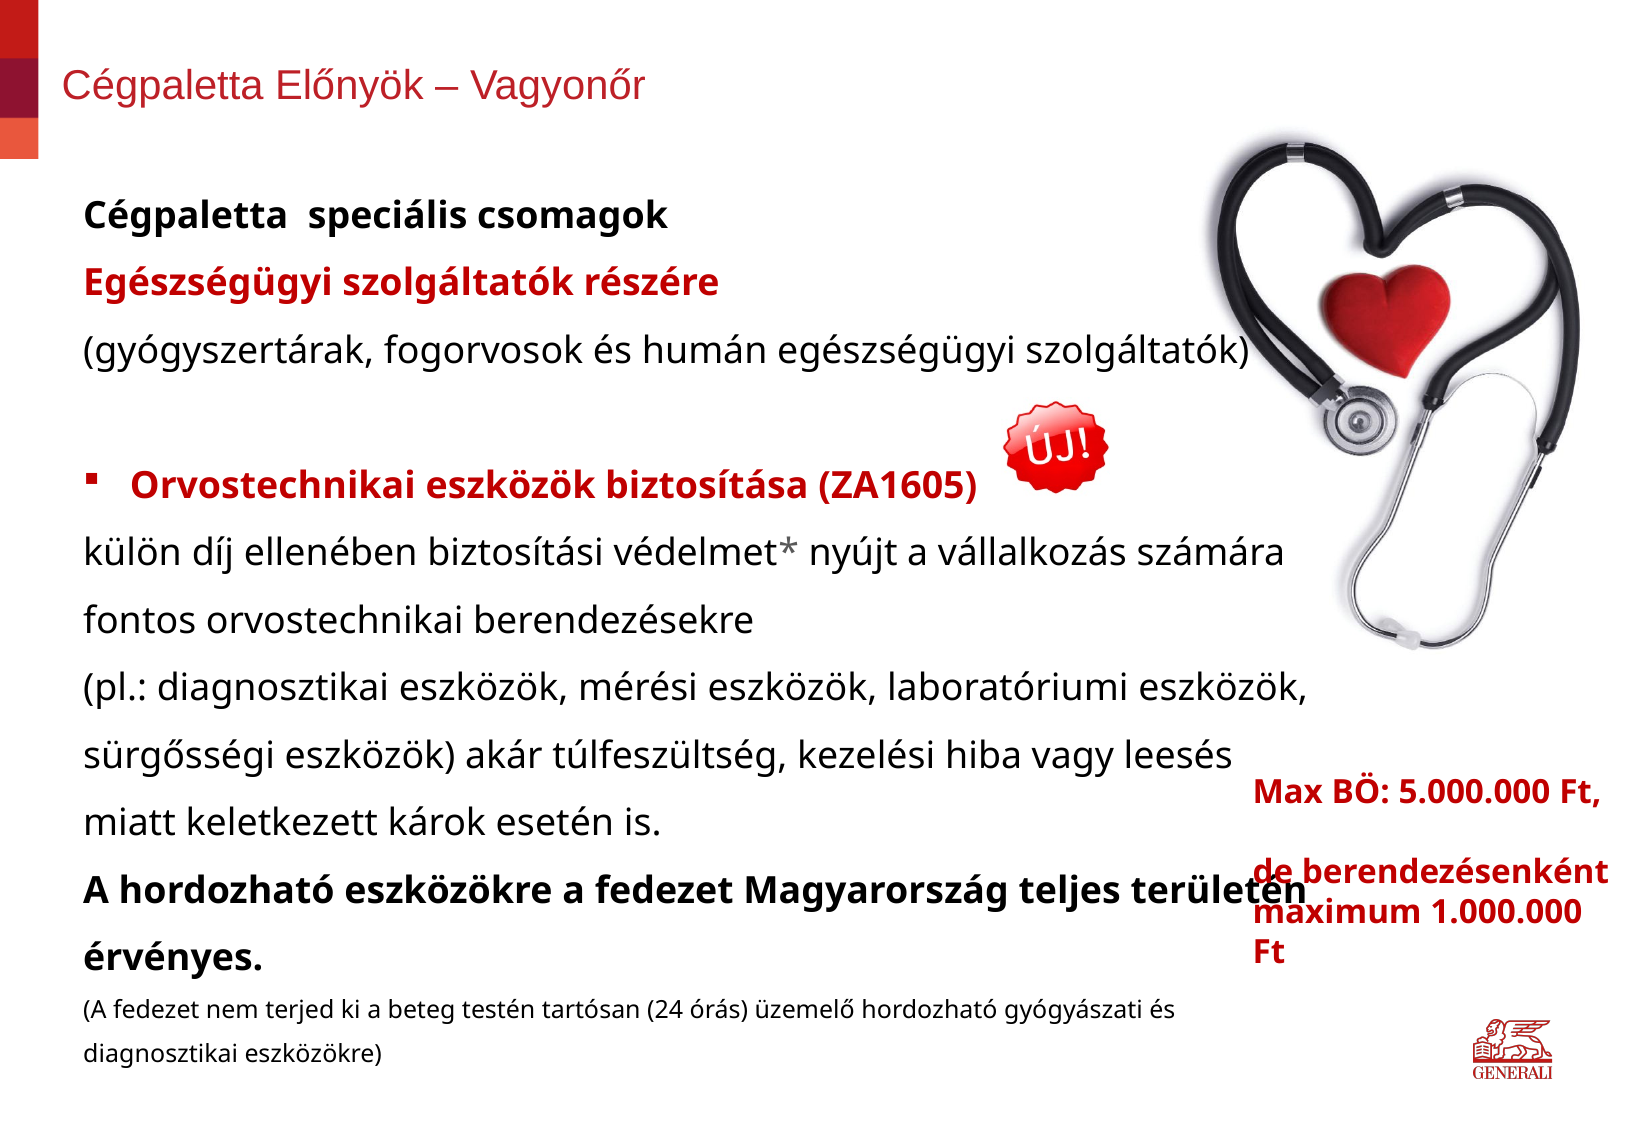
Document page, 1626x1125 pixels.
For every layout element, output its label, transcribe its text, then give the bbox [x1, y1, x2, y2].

picture [1001, 396, 1110, 497]
picture [1179, 122, 1616, 672]
text_box Max BÖ: 5.000.000 Ft, de berendezésenként maximum 1.000.000 Ft [1237, 763, 1625, 978]
title Cégpaletta Előnyök – Vagyonőr [61, 61, 1553, 157]
text_box Cégpaletta speciális csomagok Egészségügyi szolgáltatók részére (gyógyszertárak, fogorvosok és humán egészségügyi szolgáltatók) Orvostechnikai eszközök biztosítása (ZA1605) külön díj ellenében biztosítási védelmet* nyújt a vállalkozás számára fontos orvostechnikai berendezésekre (pl.: diagnosztikai eszközök, mérési eszközök, laboratóriumi eszközök, sürgősségi eszközök) akár túlfeszültség, kezelési hiba vagy leesés miatt keletkezett károk esetén is. A hordozható eszközökre a fedezet Magyarország teljes területén érvényes. (A fedezet nem terjed ki a beteg testén tartósan (24 órás) üzemelő hordozható gyógyászati és diagnosztikai eszközökre) [68, 160, 1344, 1076]
